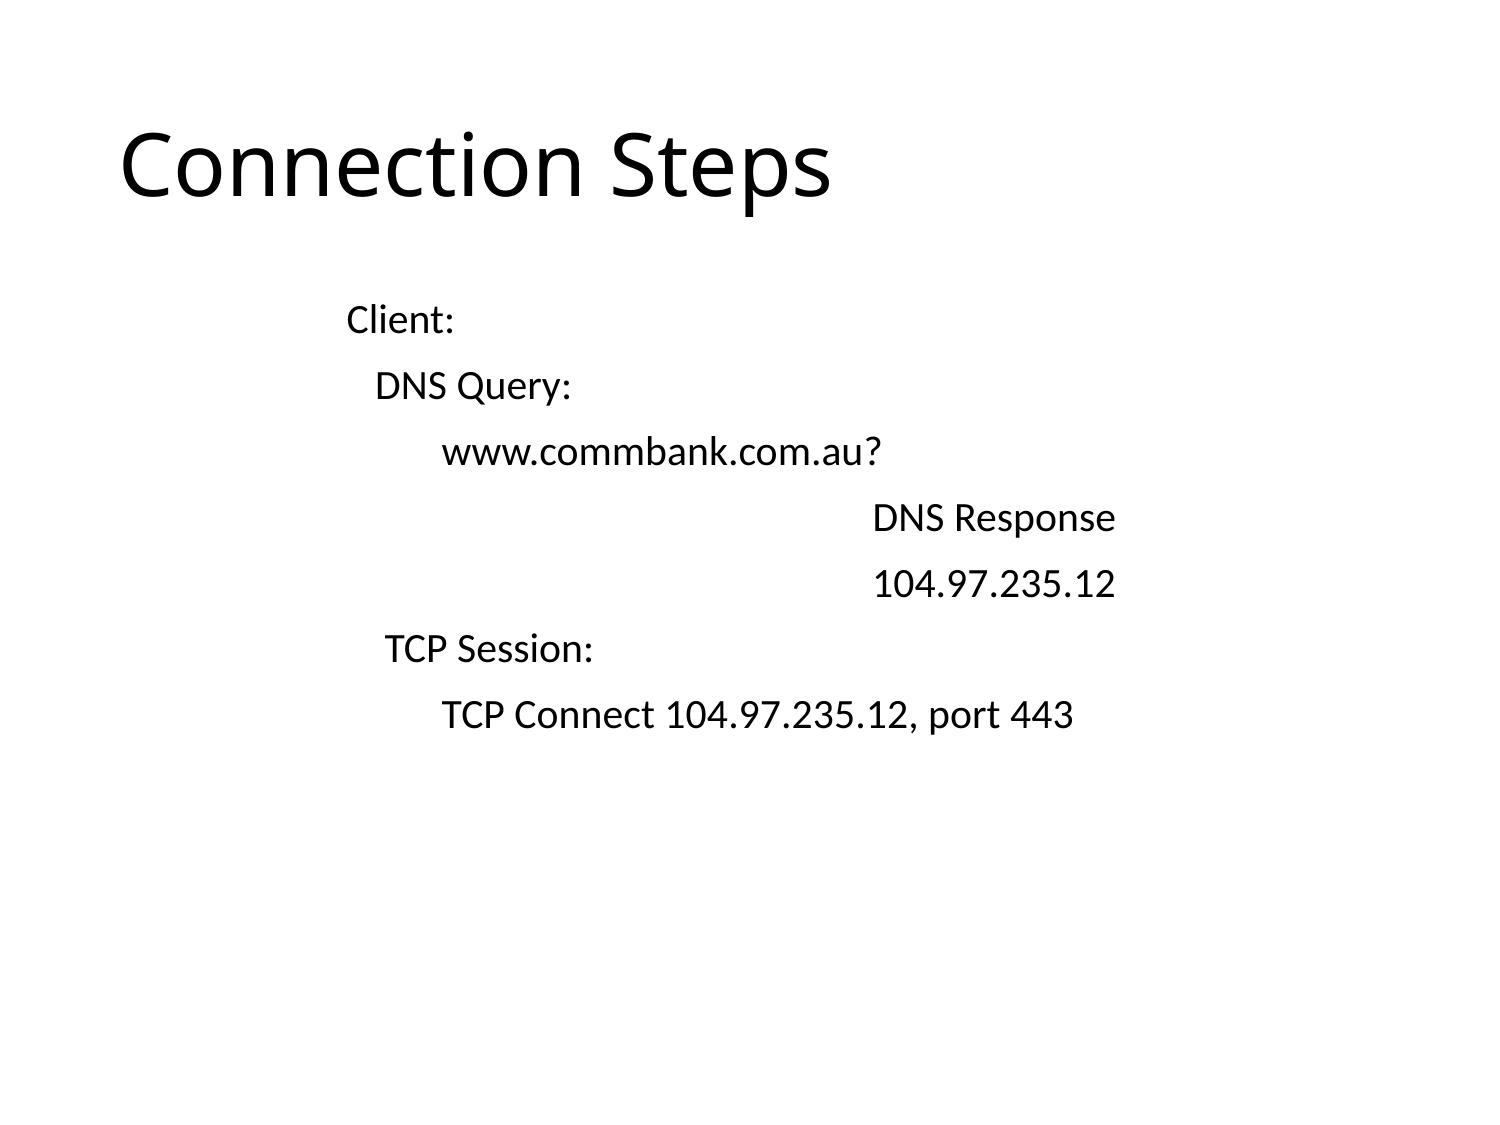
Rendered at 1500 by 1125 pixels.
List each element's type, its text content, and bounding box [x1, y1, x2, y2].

list Client: DNS Query: www.commbank.com.au? DNS Response 104.97.235.12 TCP Session: TCP Connect 104.97.235.12, port 443 [331, 289, 1132, 1004]
title Connection Steps [103, 59, 1397, 278]
